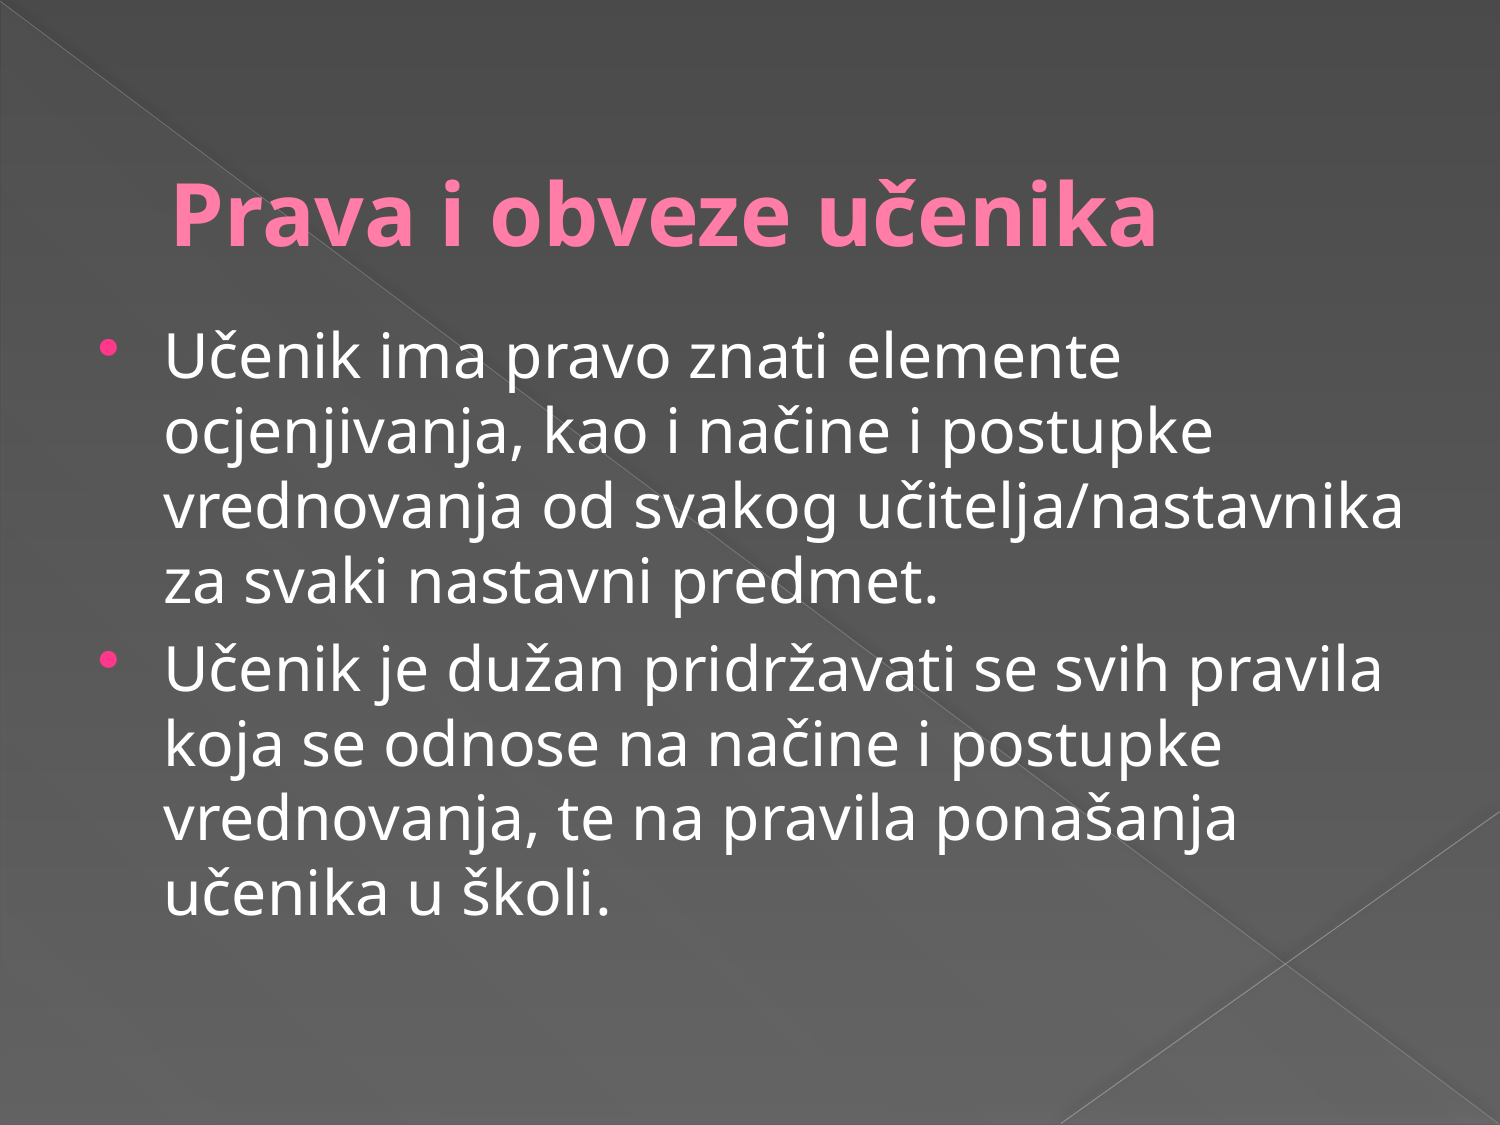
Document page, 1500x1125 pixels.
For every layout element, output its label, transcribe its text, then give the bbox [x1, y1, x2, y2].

list Učenik ima pravo znati elemente ocjenjivanja, kao i načine i postupke vrednovanja od svakog učitelja/nastavnika za svaki nastavni predmet. Učenik je dužan pridržavati se svih pravila koja se odnose na načine i postupke vrednovanja, te na pravila ponašanja učenika u školi. [75, 308, 1425, 1059]
title Prava i obveze učenika [75, 43, 1425, 274]
